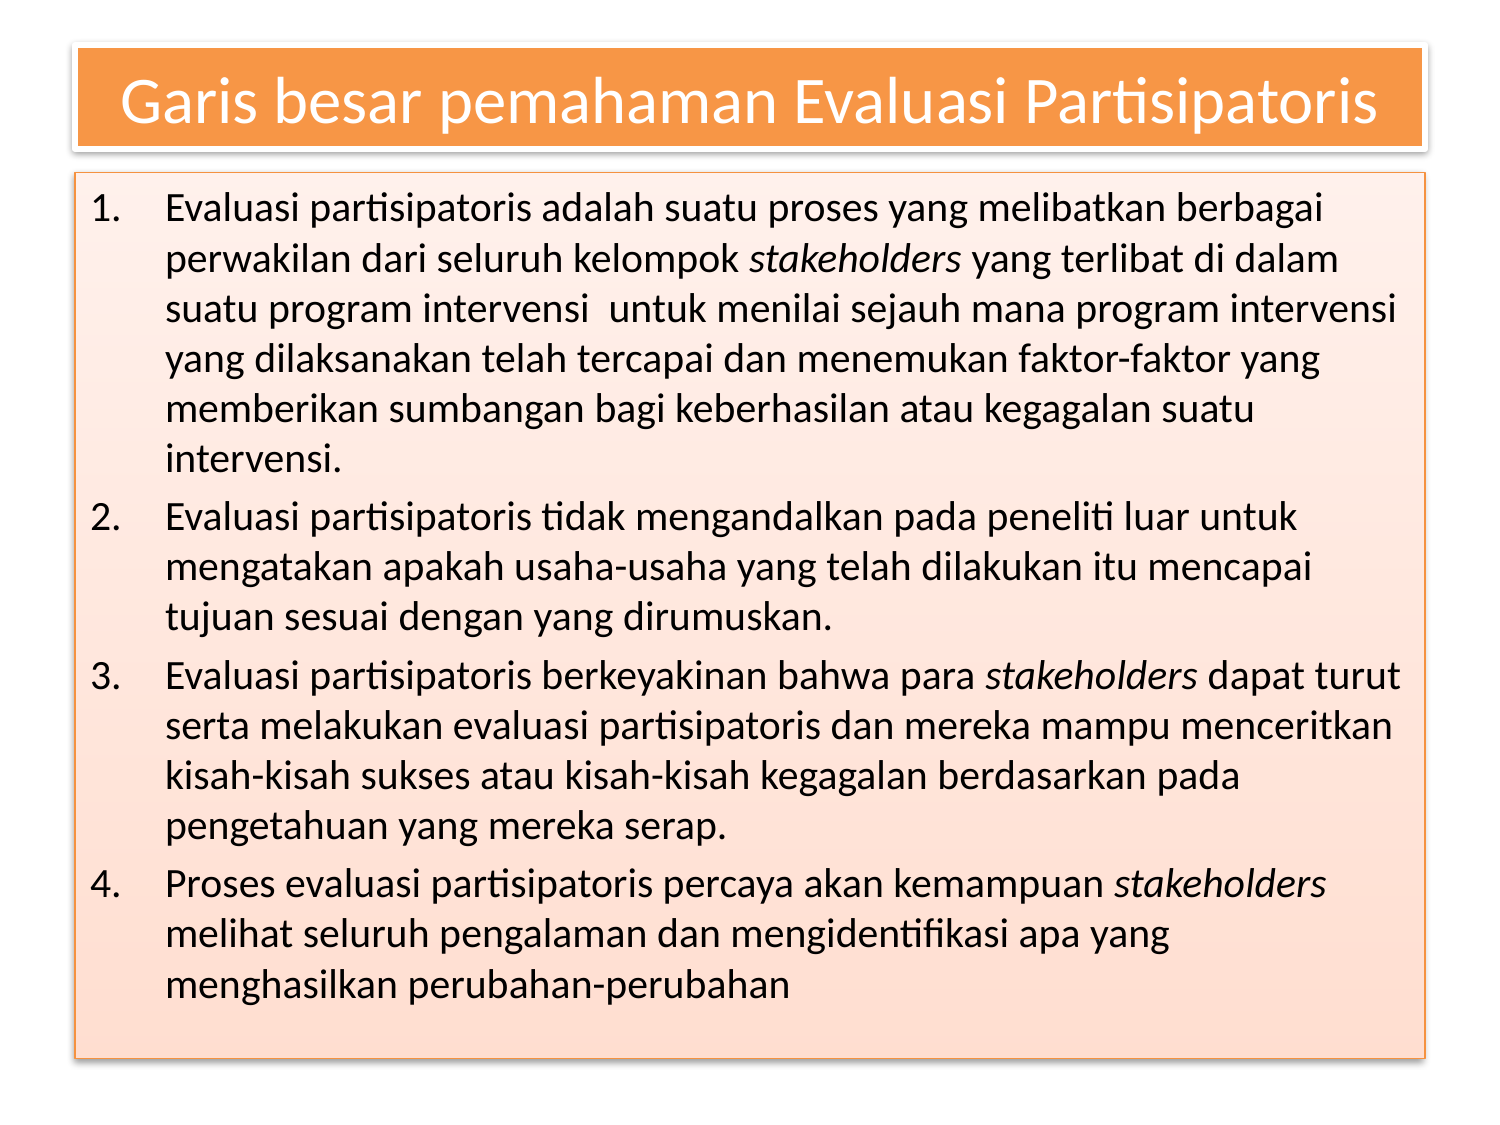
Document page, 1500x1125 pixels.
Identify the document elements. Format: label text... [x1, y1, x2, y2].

list Evaluasi partisipatoris adalah suatu proses yang melibatkan berbagai perwakilan dari seluruh kelompok stakeholders yang terlibat di dalam suatu program intervensi untuk menilai sejauh mana program intervensi yang dilaksanakan telah tercapai dan menemukan faktor-faktor yang memberikan sumbangan bagi keberhasilan atau kegagalan suatu intervensi. Evaluasi partisipatoris tidak mengandalkan pada peneliti luar untuk mengatakan apakah usaha-usaha yang telah dilakukan itu mencapai tujuan sesuai dengan yang dirumuskan. Evaluasi partisipatoris berkeyakinan bahwa para stakeholders dapat turut serta melakukan evaluasi partisipatoris dan mereka mampu menceritkan kisah-kisah sukses atau kisah-kisah kegagalan berdasarkan pada pengetahuan yang mereka serap. Proses evaluasi partisipatoris percaya akan kemampuan stakeholders melihat seluruh pengalaman dan mengidentifikasi apa yang menghasilkan perubahan-perubahan [74, 172, 1426, 1059]
title Garis besar pemahaman Evaluasi Partisipatoris [72, 42, 1428, 152]
